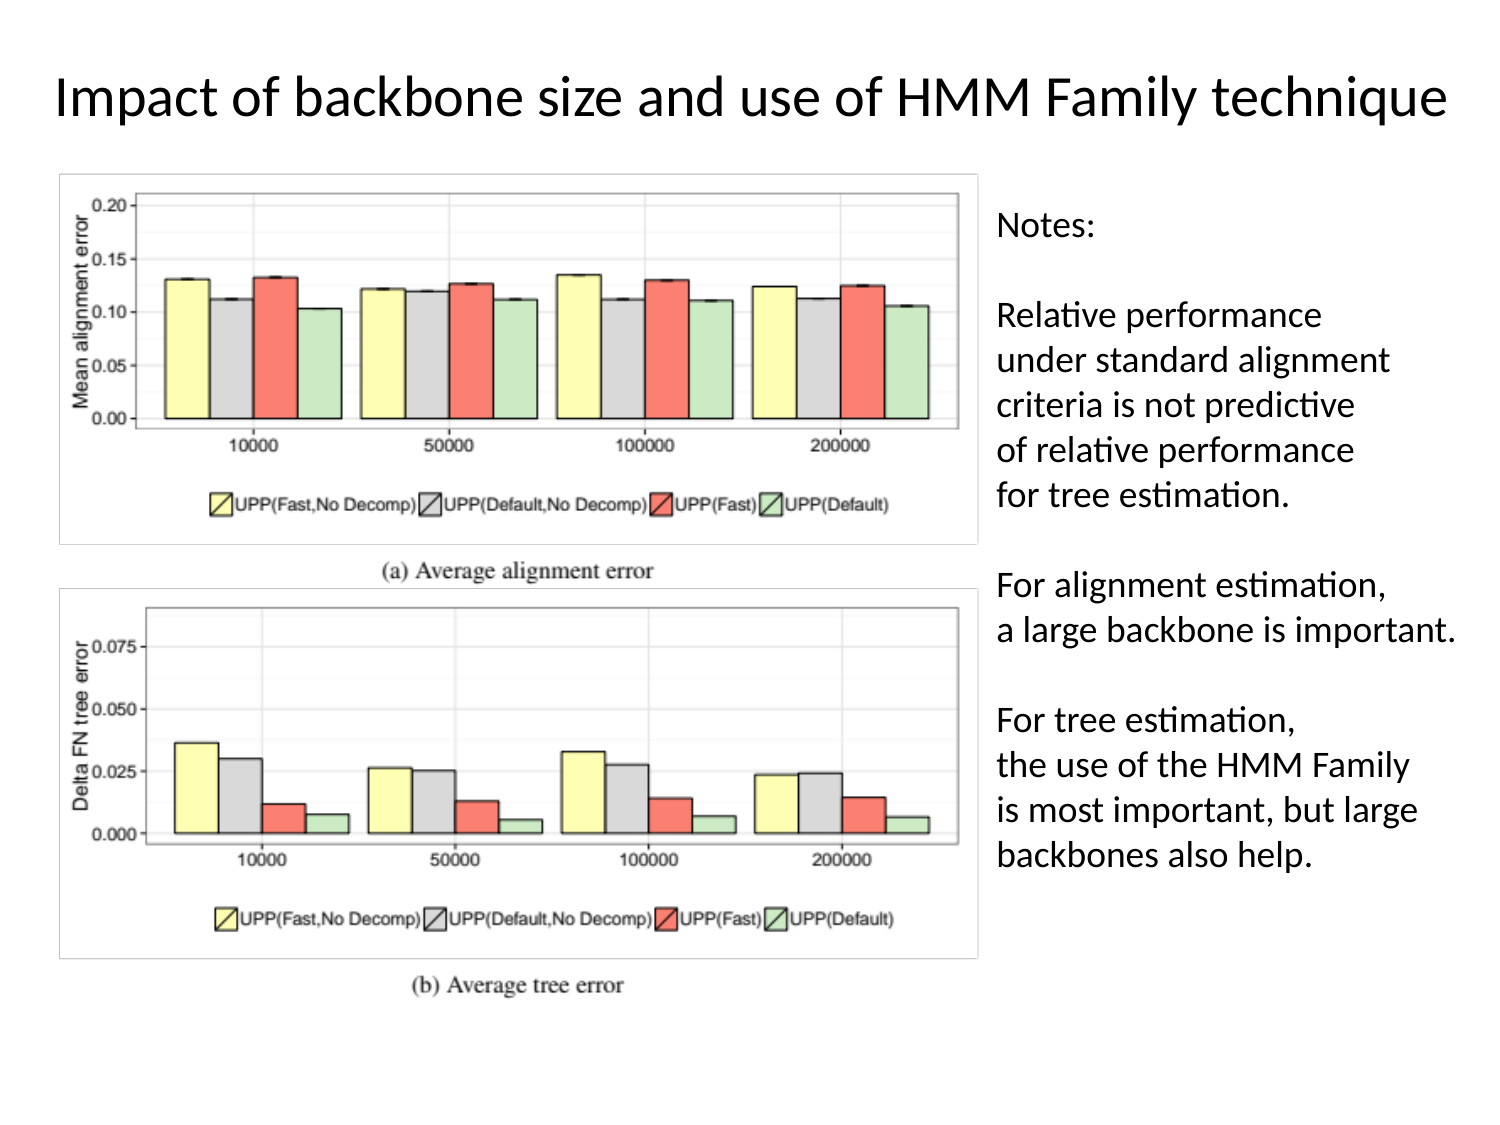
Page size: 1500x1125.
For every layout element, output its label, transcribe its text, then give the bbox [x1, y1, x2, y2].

text_box Impact of backbone size and use of HMM Family technique [40, 50, 1465, 136]
picture [30, 166, 1004, 1017]
text_box Notes: Relative performance under standard alignment criteria is not predictive of relative performance for tree estimation. For alignment estimation, a large backbone is important. For tree estimation, the use of the HMM Family is most important, but large backbones also help. [1008, 193, 1473, 973]
